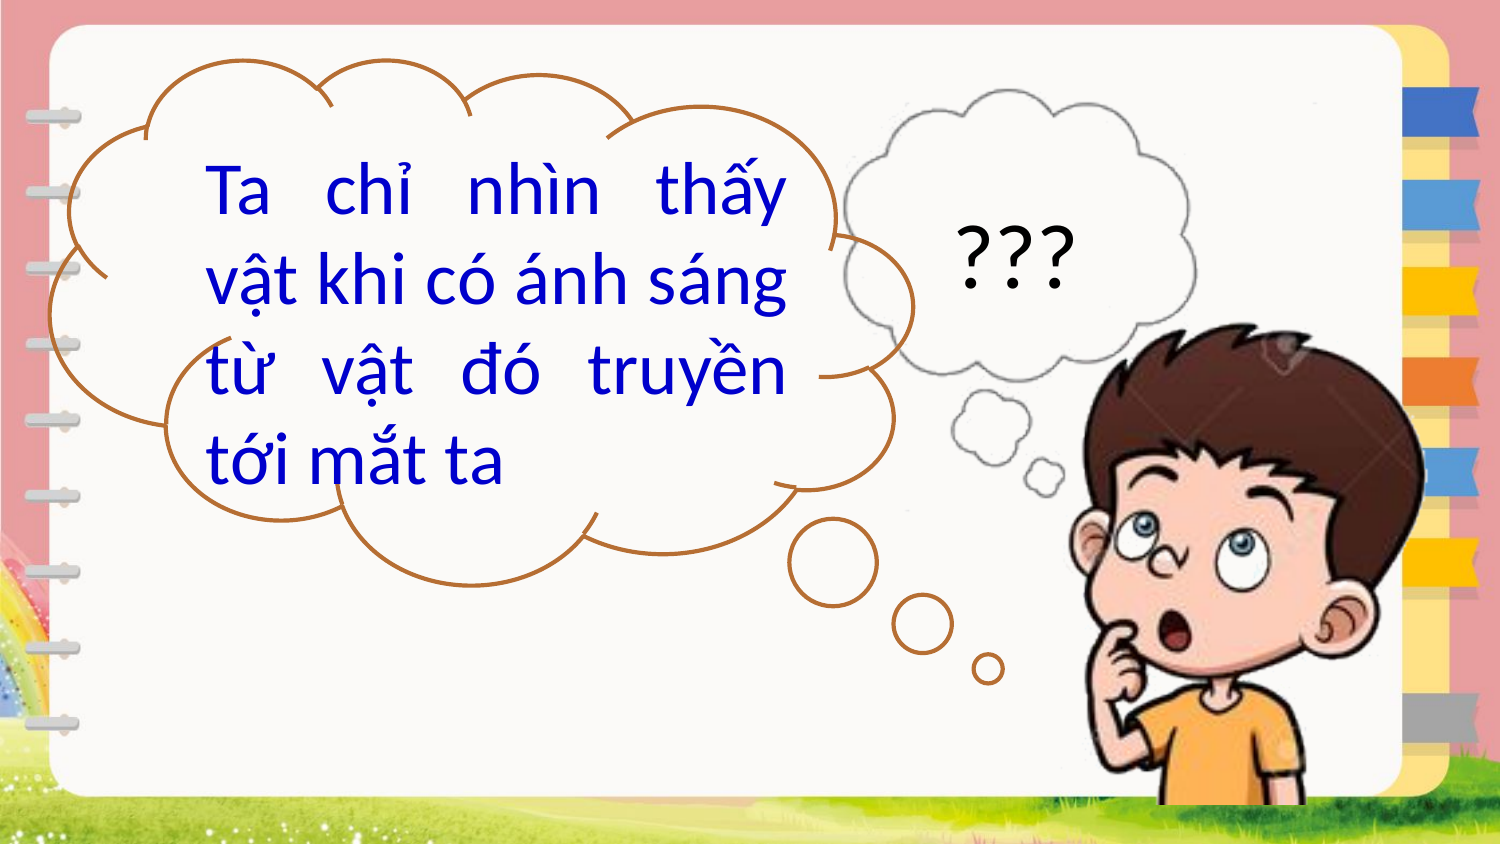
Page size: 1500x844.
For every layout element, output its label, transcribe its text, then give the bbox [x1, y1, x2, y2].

text_box [217, 507, 786, 588]
text_box [47, 58, 789, 487]
picture [0, 0, 1500, 844]
text_box [787, 518, 819, 607]
text_box [804, 143, 819, 493]
text_box Ta chỉ nhìn thấy vật khi có ánh sáng từ vật đó truyền tới mắt ta [190, 131, 804, 507]
